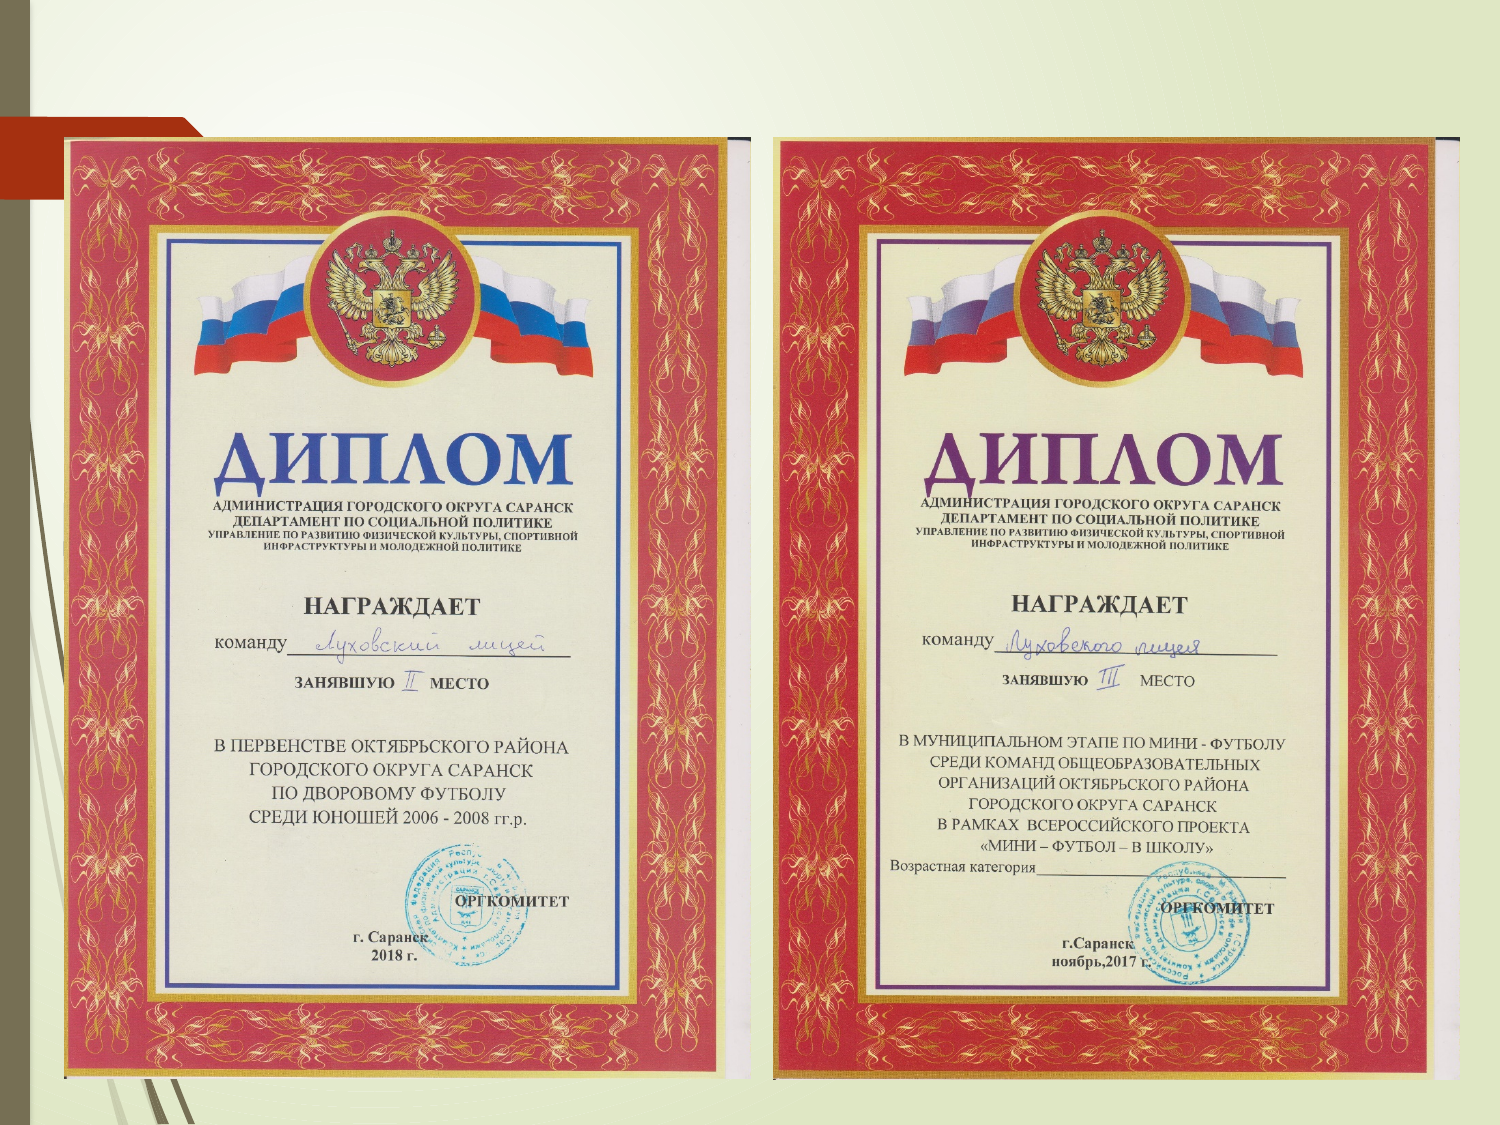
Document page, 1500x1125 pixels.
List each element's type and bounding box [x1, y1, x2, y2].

list [773, 136, 1460, 1080]
picture [64, 136, 751, 1079]
